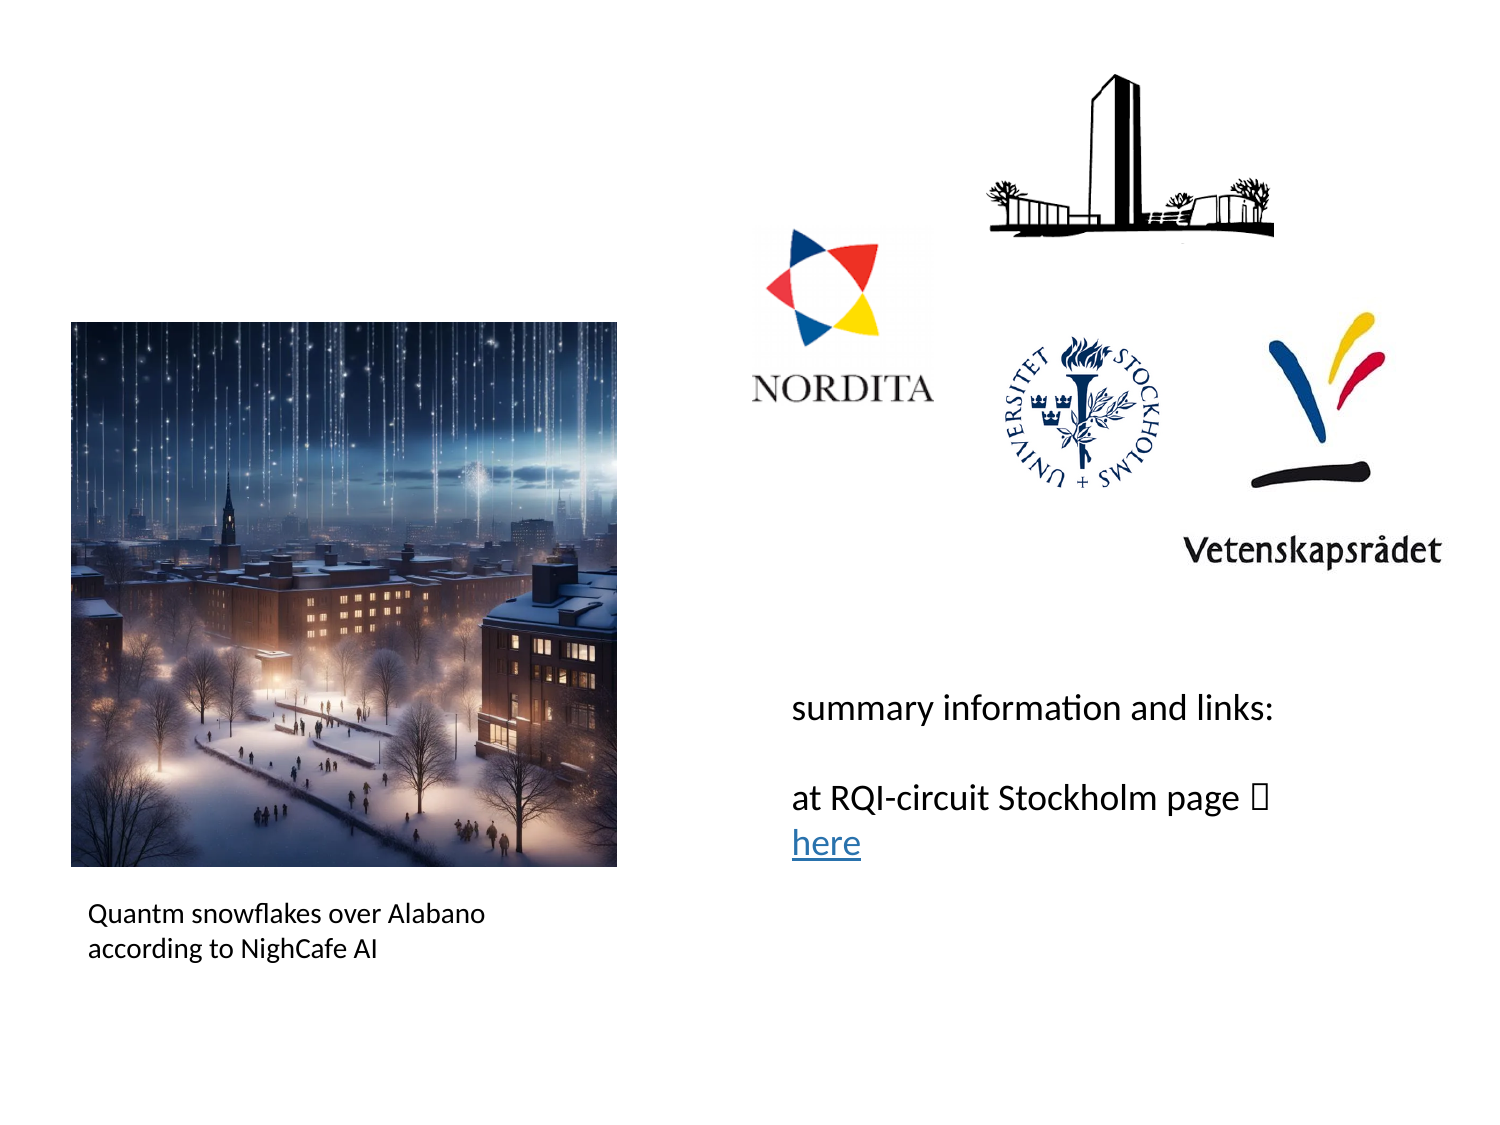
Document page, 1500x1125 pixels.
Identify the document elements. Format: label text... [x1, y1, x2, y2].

text_box summary information and links: at RQI-circuit Stockholm page  here [776, 675, 1298, 871]
picture [986, 297, 1452, 577]
picture [749, 224, 940, 409]
picture [71, 321, 617, 868]
text_box Quantm snowflakes over Alabano according to NighCafe AI [73, 887, 501, 972]
picture [986, 74, 1275, 244]
